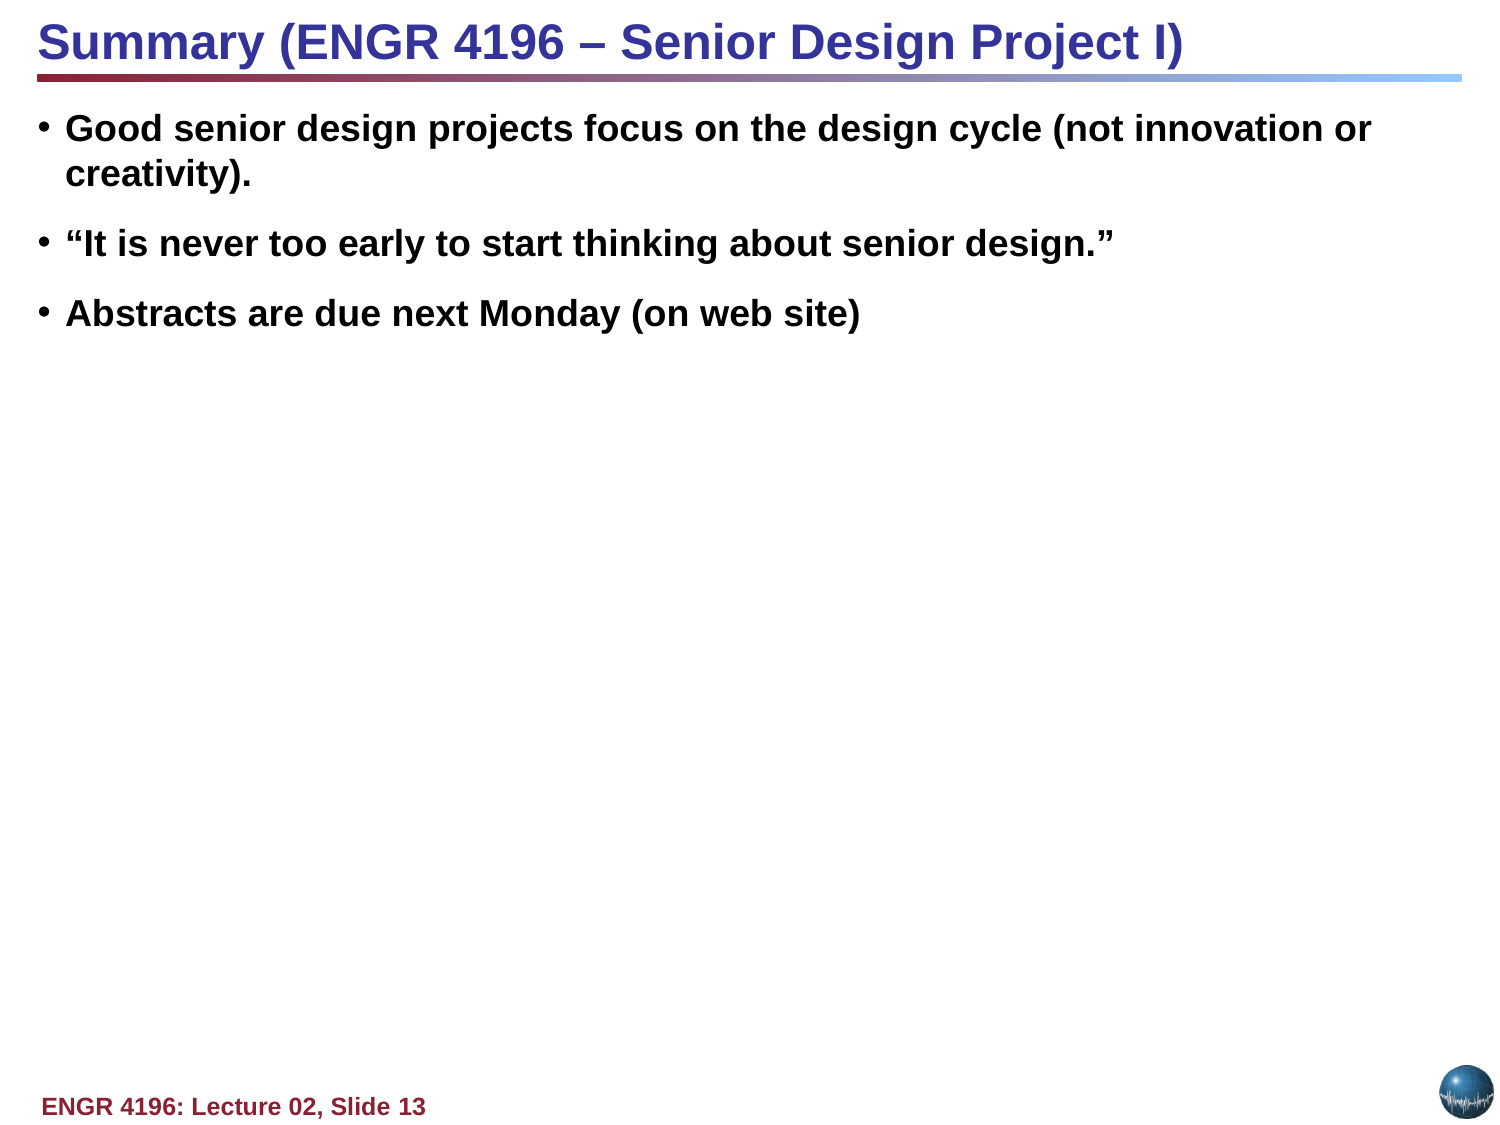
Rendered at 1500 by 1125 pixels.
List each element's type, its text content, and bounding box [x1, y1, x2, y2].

text_box Summary (ENGR 4196 – Senior Design Project I) [37, 9, 1465, 70]
text_box Good senior design projects focus on the design cycle (not innovation or creativity). “It is never too early to start thinking about senior design.” Abstracts are due next Monday (on web site) [37, 103, 1450, 334]
picture [1439, 1065, 1494, 1119]
